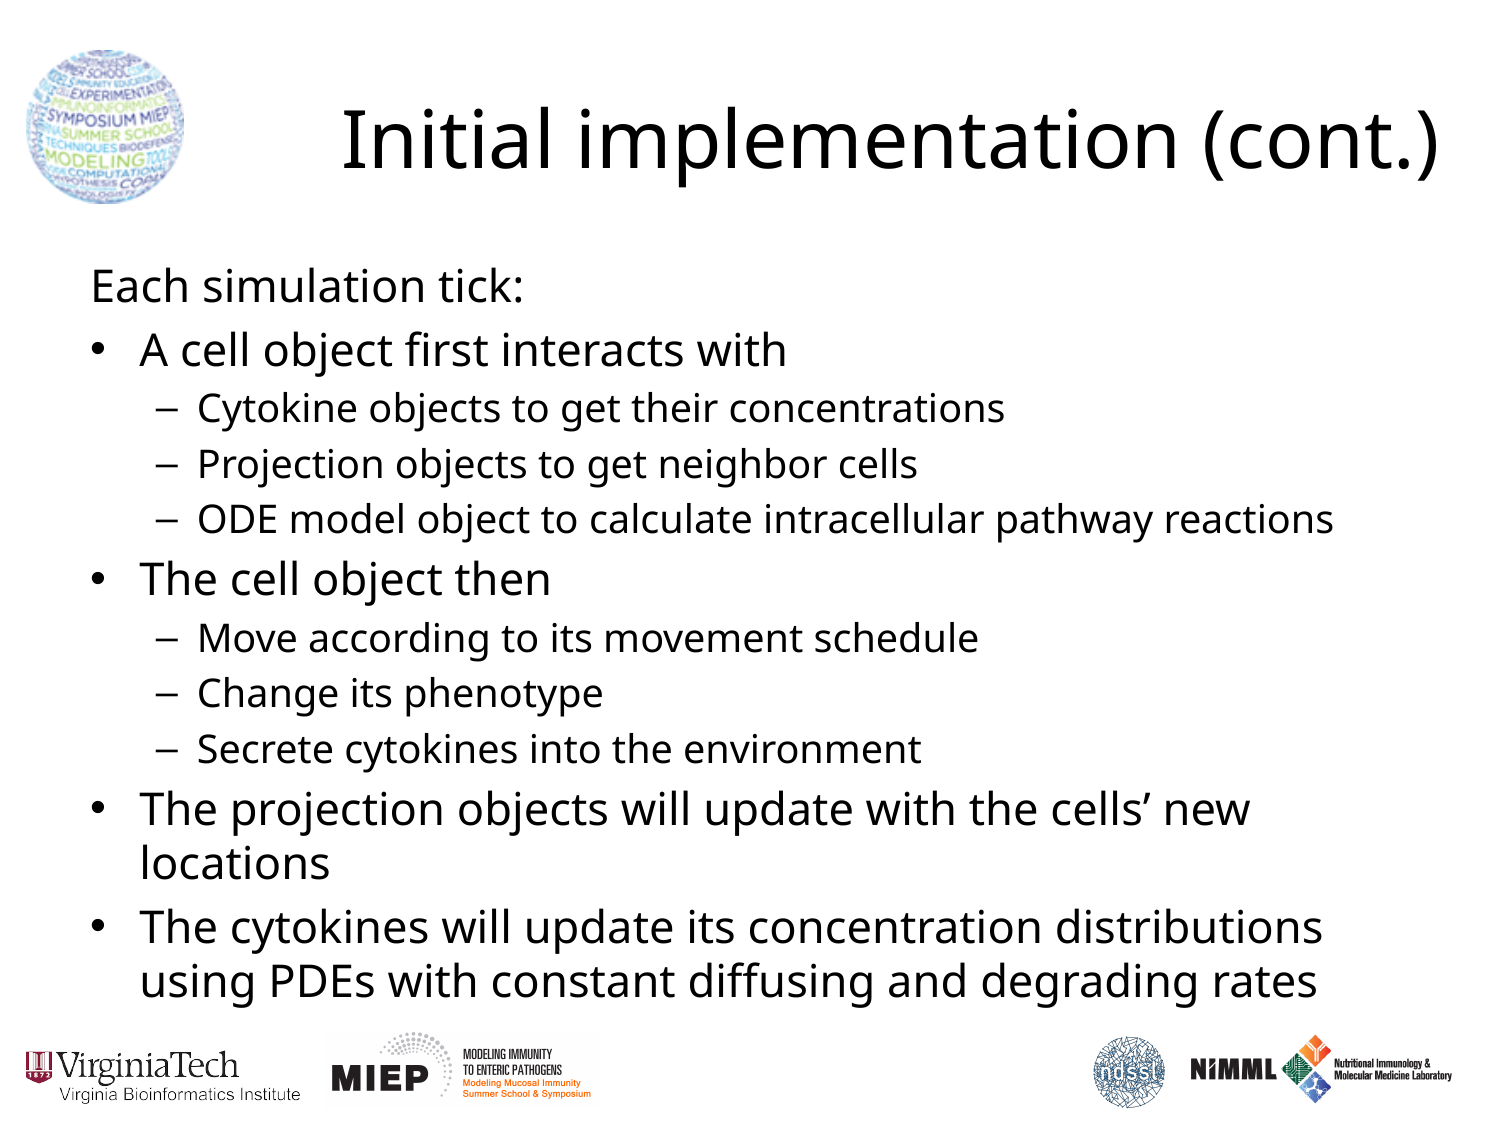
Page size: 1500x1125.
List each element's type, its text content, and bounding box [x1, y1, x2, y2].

picture [26, 50, 184, 204]
picture [324, 1032, 600, 1109]
picture [1187, 1033, 1456, 1105]
title Initial implementation (cont.) [200, 42, 1456, 231]
picture [1091, 1034, 1168, 1110]
list Each simulation tick: A cell object first interacts with Cytokine objects to get their concentrations Projection objects to get neighbor cells ODE model object to calculate intracellular pathway reactions The cell object then Move according to its movement schedule Change its phenotype Secrete cytokines into the environment The projection objects will update with the cells’ new locations The cytokines will update its concentration distributions using PDEs with constant diffusing and degrading rates [75, 249, 1456, 1025]
picture [26, 1050, 300, 1104]
